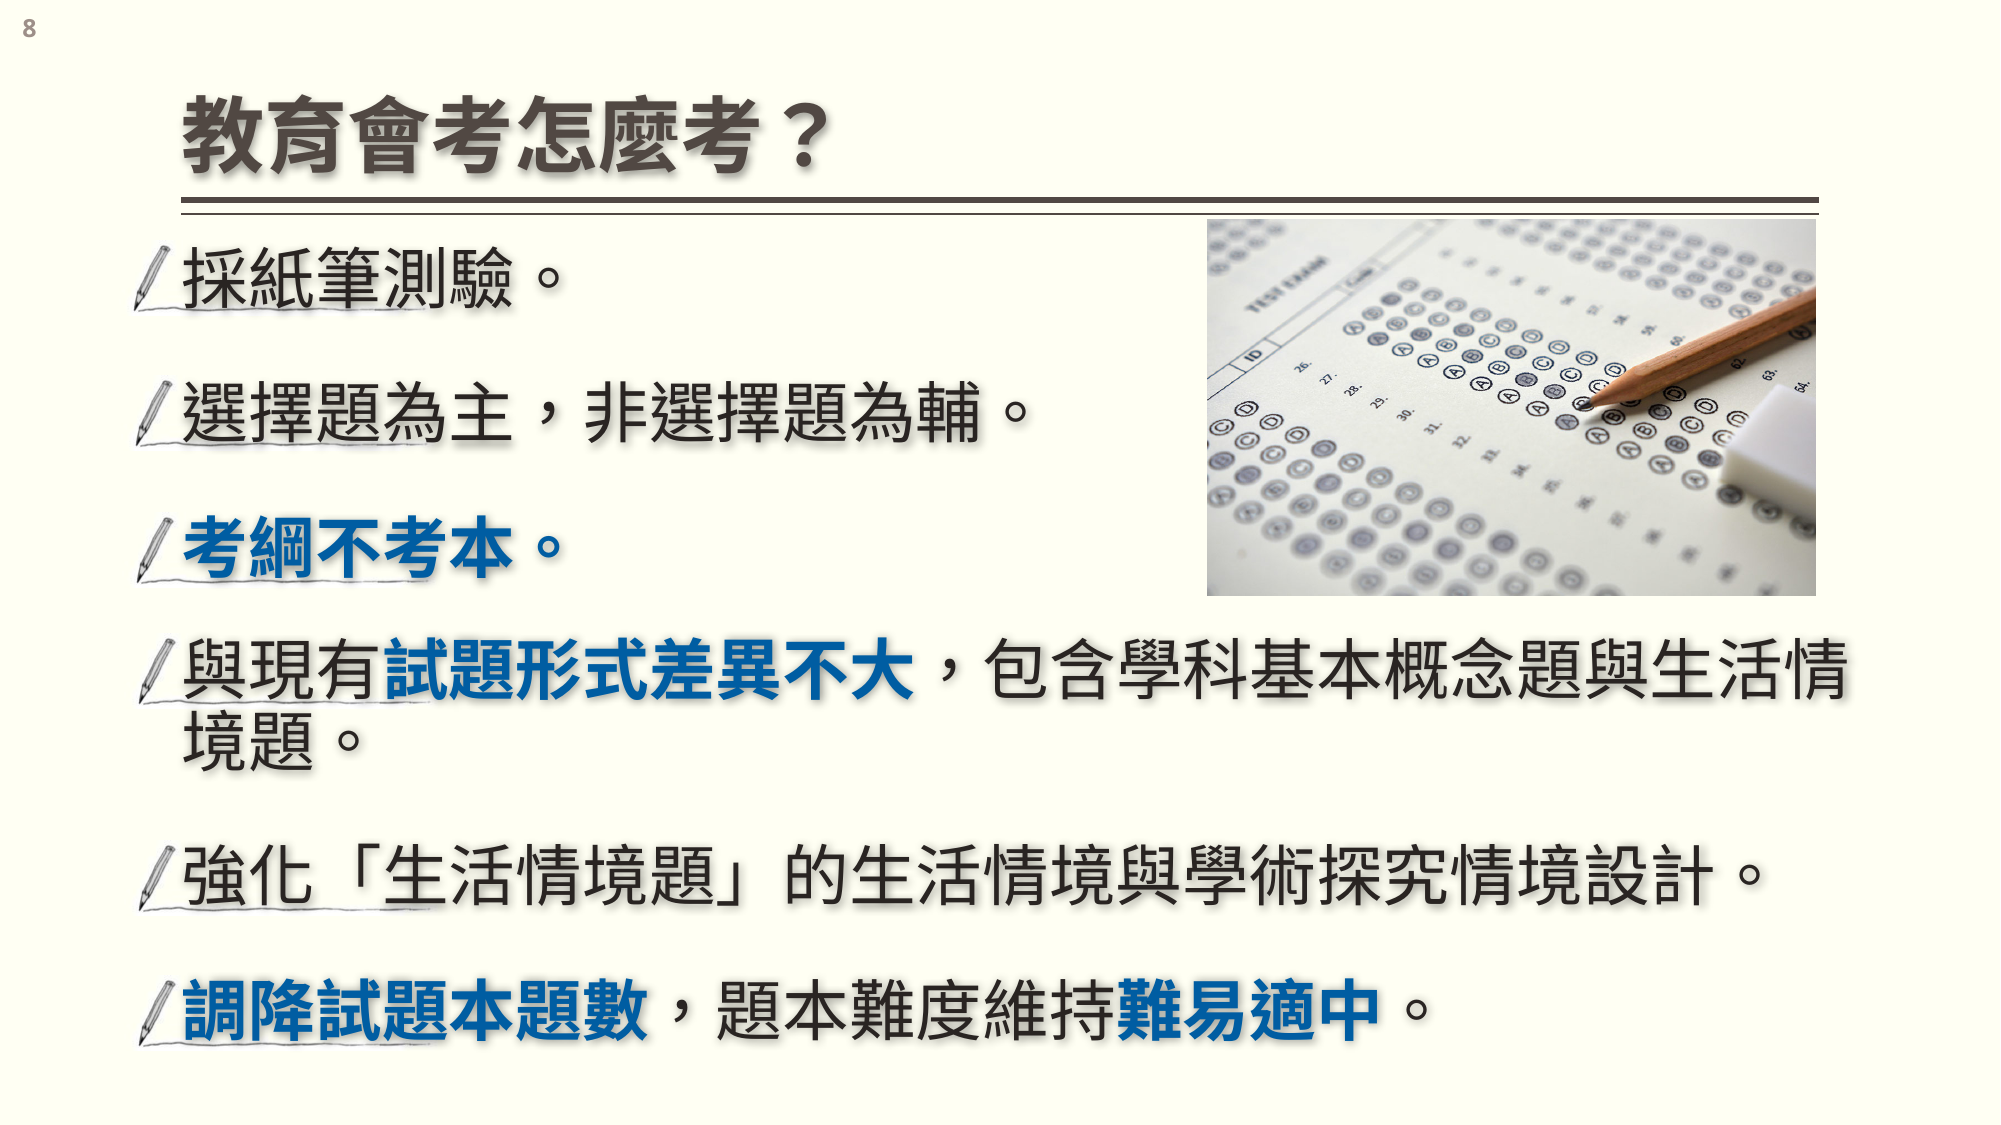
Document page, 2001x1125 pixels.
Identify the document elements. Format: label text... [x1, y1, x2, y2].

picture [124, 633, 438, 709]
picture [119, 240, 433, 316]
picture [124, 840, 438, 916]
picture [124, 975, 438, 1051]
picture [122, 512, 436, 588]
title 教育會考怎麼考？ [181, 12, 1819, 193]
picture [1207, 219, 1816, 596]
picture [121, 375, 435, 451]
slide_number 8 [0, 0, 59, 59]
list 採紙筆測驗。 選擇題為主，非選擇題為輔。 考綱不考本。 與現有試題形式差異不大，包含學科基本概念題與生活情境題。 強化「生活情境題」的生活情境與學術探究情境設計。 調降試題本題數，題本難度維持難易適中。 [181, 238, 1904, 1073]
